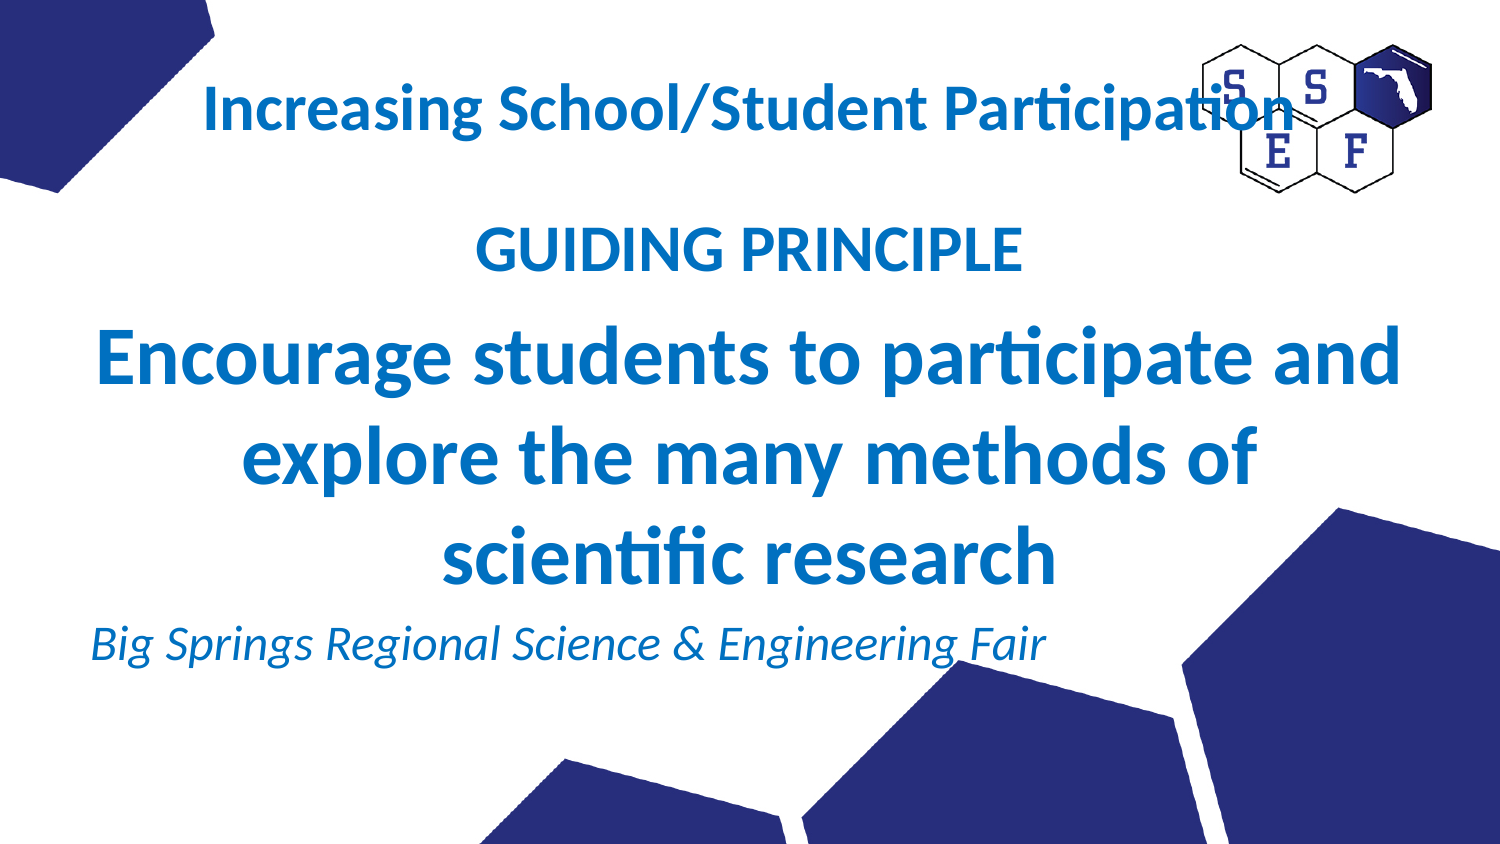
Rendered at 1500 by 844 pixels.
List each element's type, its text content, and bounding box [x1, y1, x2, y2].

title Increasing School/Student Participation [75, 33, 1425, 175]
picture [0, 0, 1500, 844]
list GUIDING PRINCIPLE Encourage students to participate and explore the many methods of scientific research Big Springs Regional Science & Engineering Fair [75, 196, 1425, 754]
